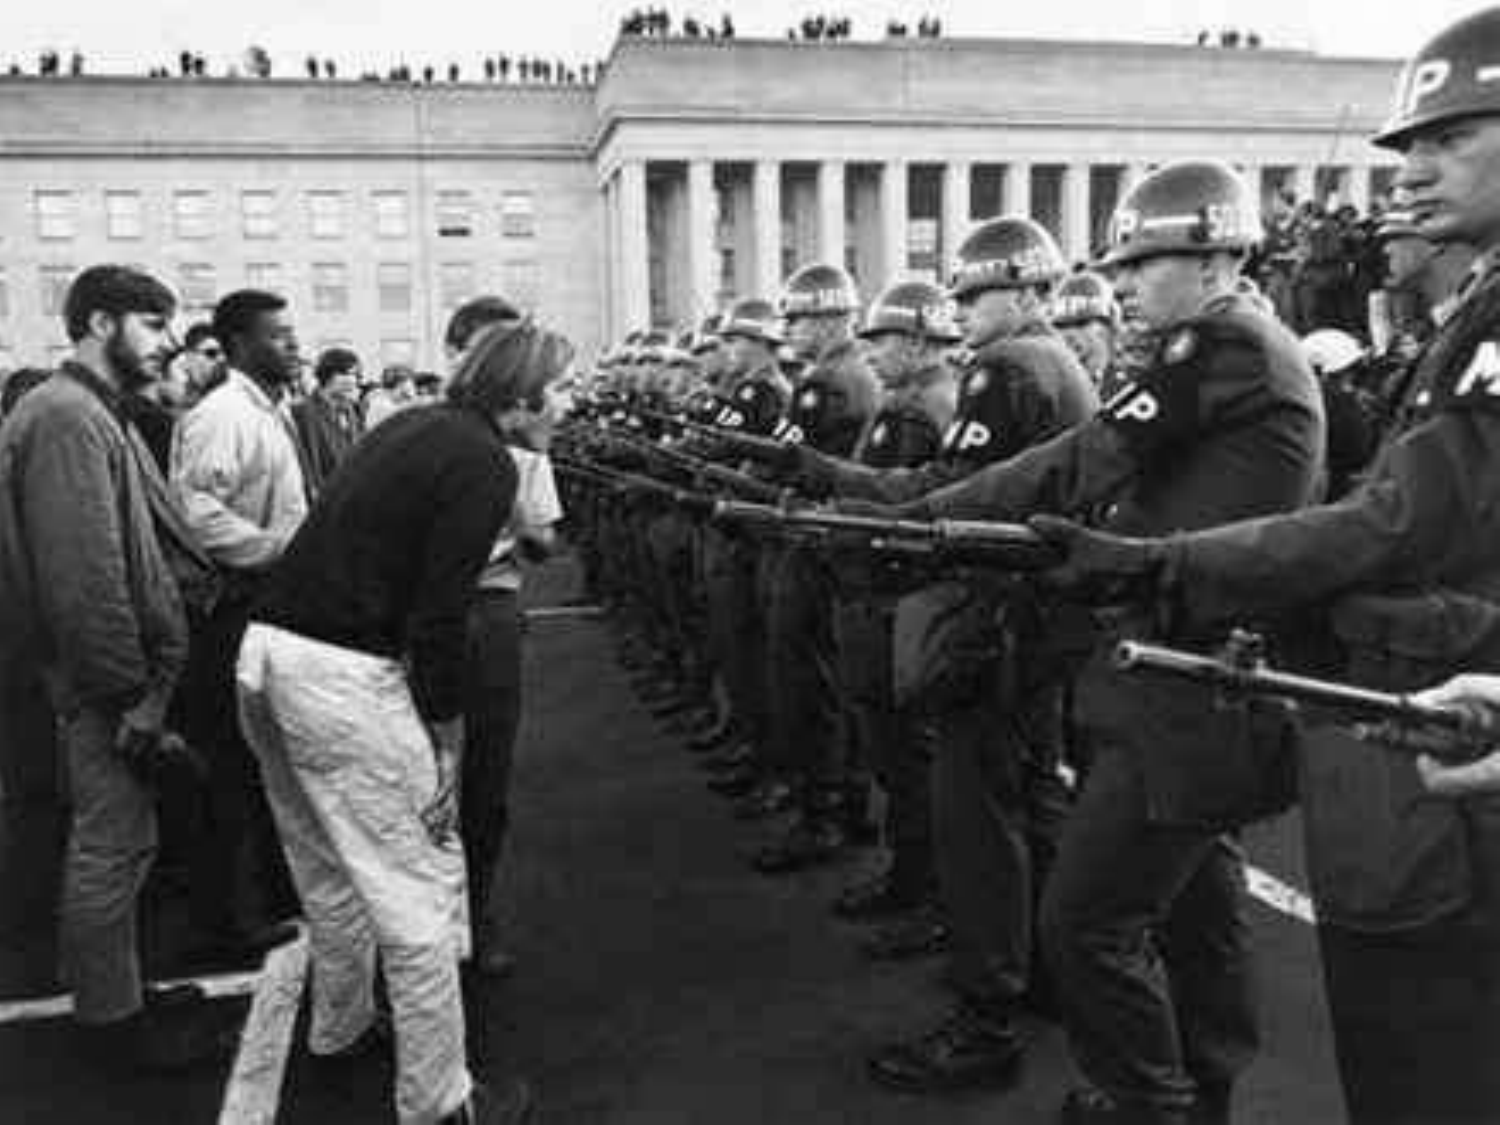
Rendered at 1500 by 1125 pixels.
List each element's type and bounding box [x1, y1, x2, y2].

text_box [0, 0, 1500, 1125]
